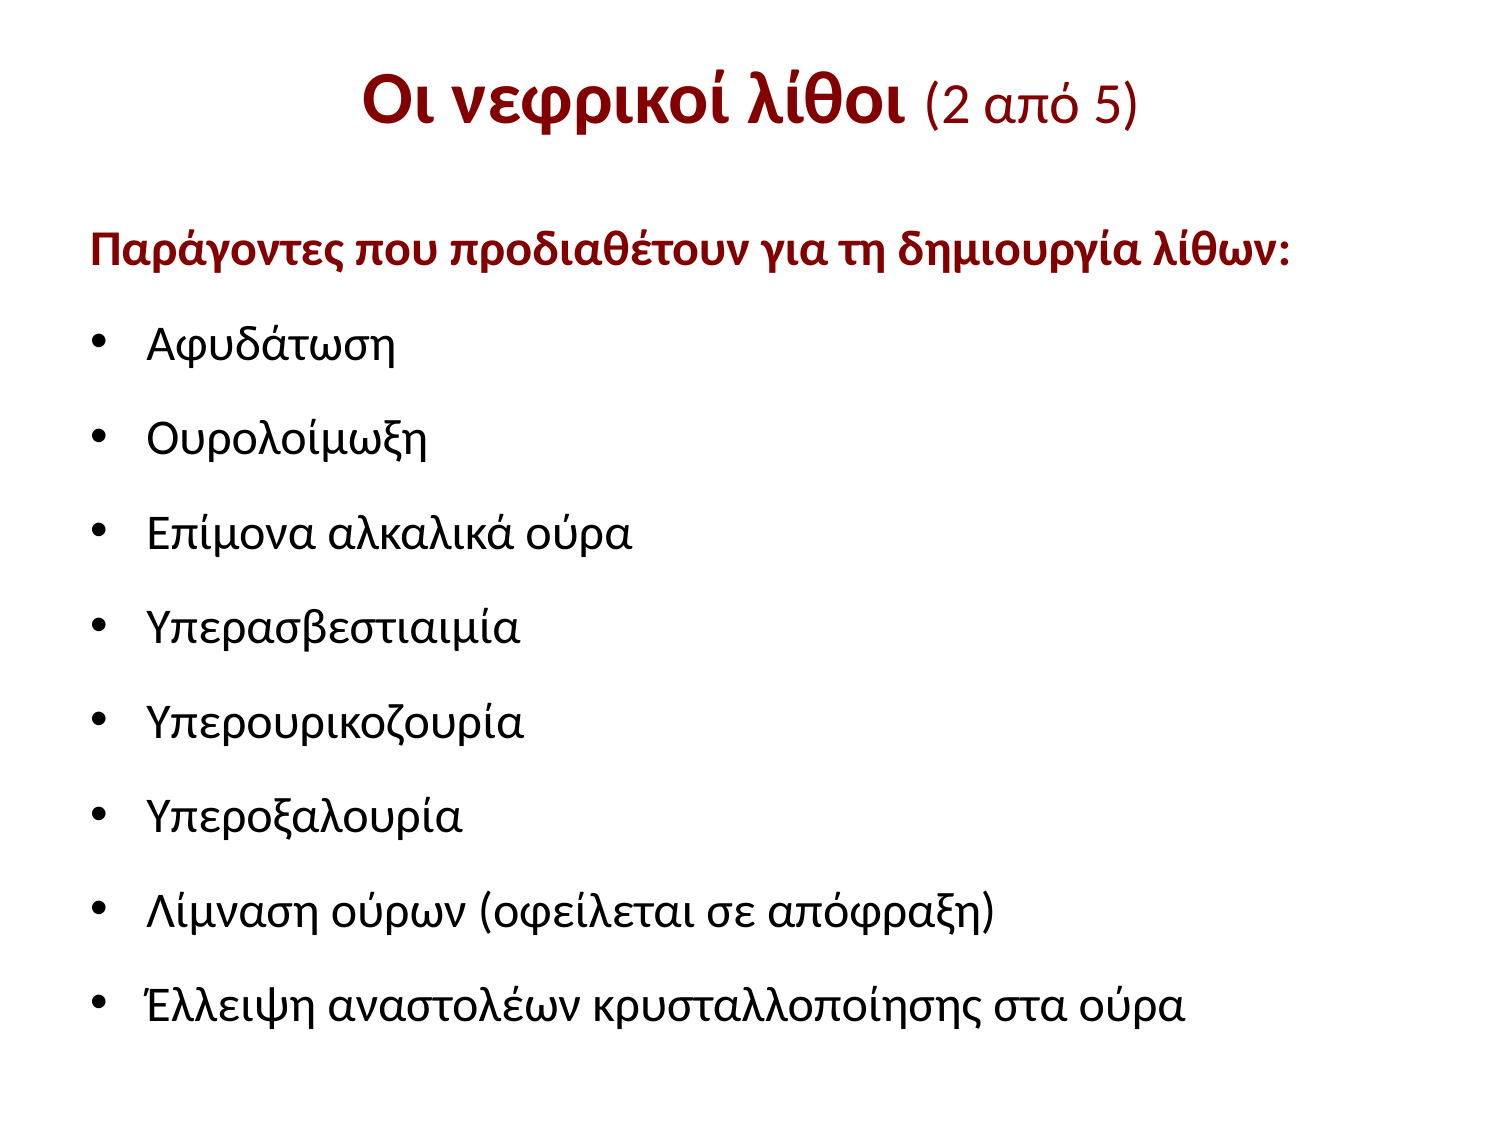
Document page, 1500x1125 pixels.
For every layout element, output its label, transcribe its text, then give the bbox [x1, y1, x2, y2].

list Παράγοντες που προδιαθέτουν για τη δημιουργία λίθων: Αφυδάτωση Ουρολοίμωξη Επίμονα αλκαλικά ούρα Υπερασβεστιαιμία Υπερουρικοζουρία Υπεροξαλουρία Λίμναση ούρων (οφείλεται σε απόφραξη) Έλλειψη αναστολέων κρυσταλλοποίησης στα ούρα [75, 196, 1425, 1024]
title Οι νεφρικοί λίθοι (2 από 5) [76, 19, 1427, 169]
